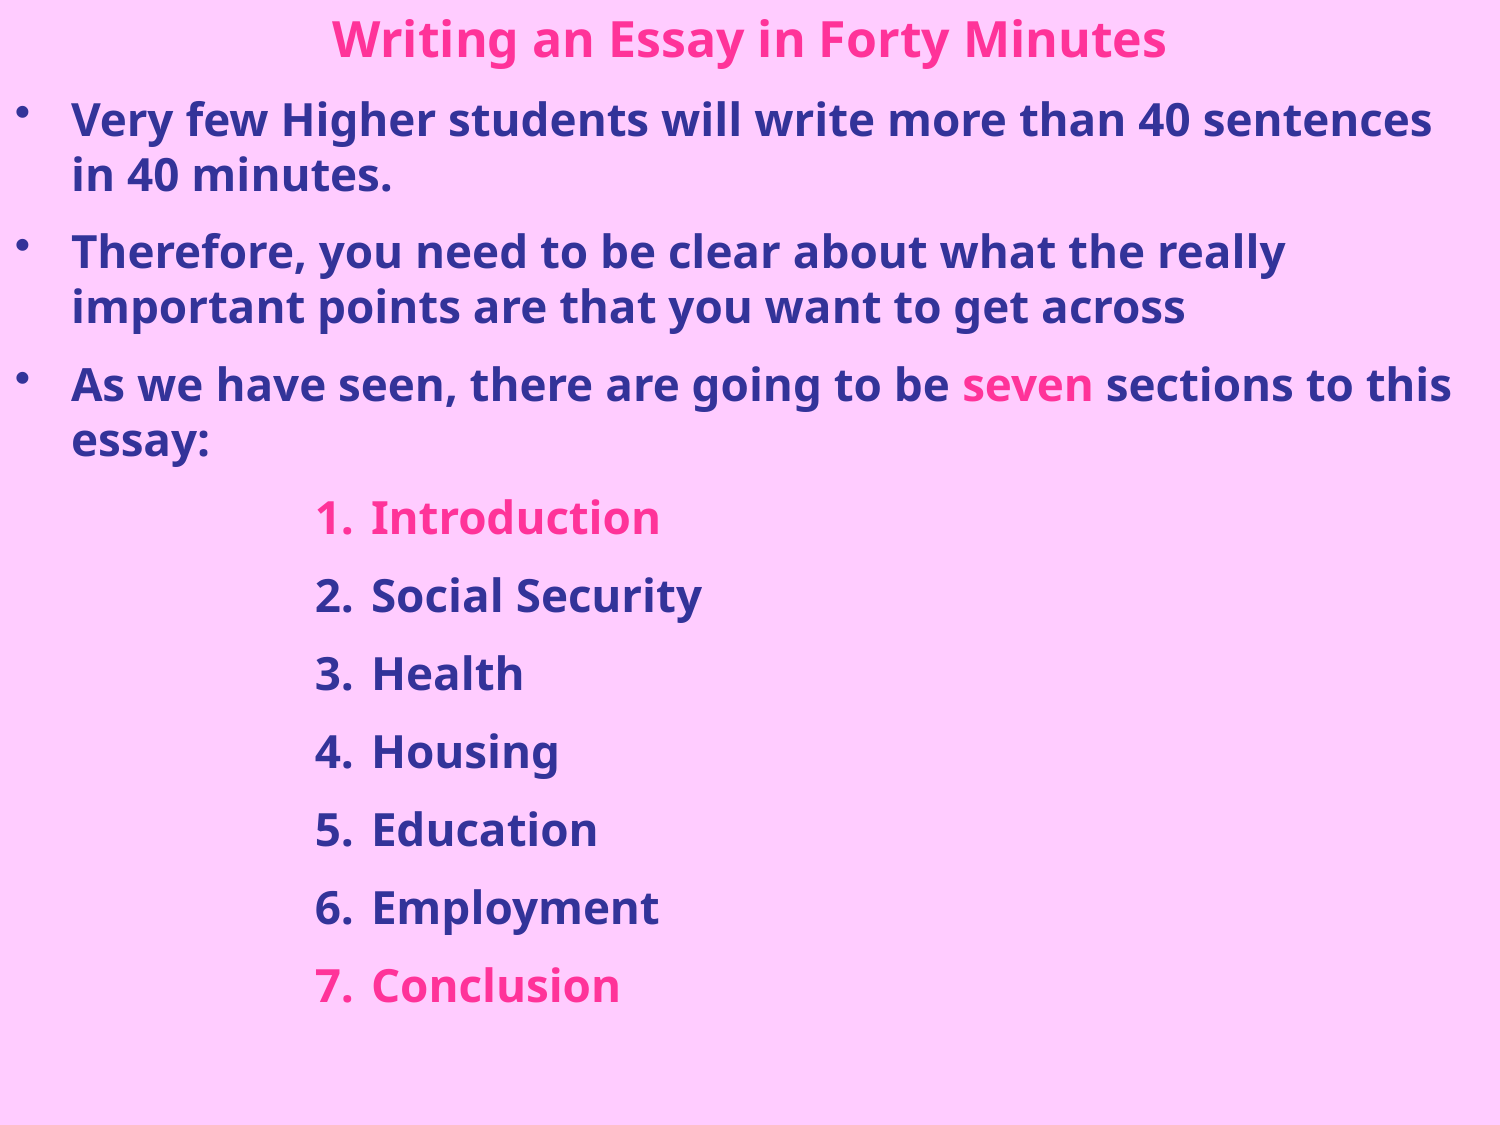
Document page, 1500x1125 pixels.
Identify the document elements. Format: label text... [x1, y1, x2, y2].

text_box Writing an Essay in Forty Minutes Very few Higher students will write more than 40 sentences in 40 minutes. Therefore, you need to be clear about what the really important points are that you want to get across As we have seen, there are going to be seven sections to this essay: Introduction Social Security Health Housing Education Employment Conclusion [0, 0, 1500, 1019]
